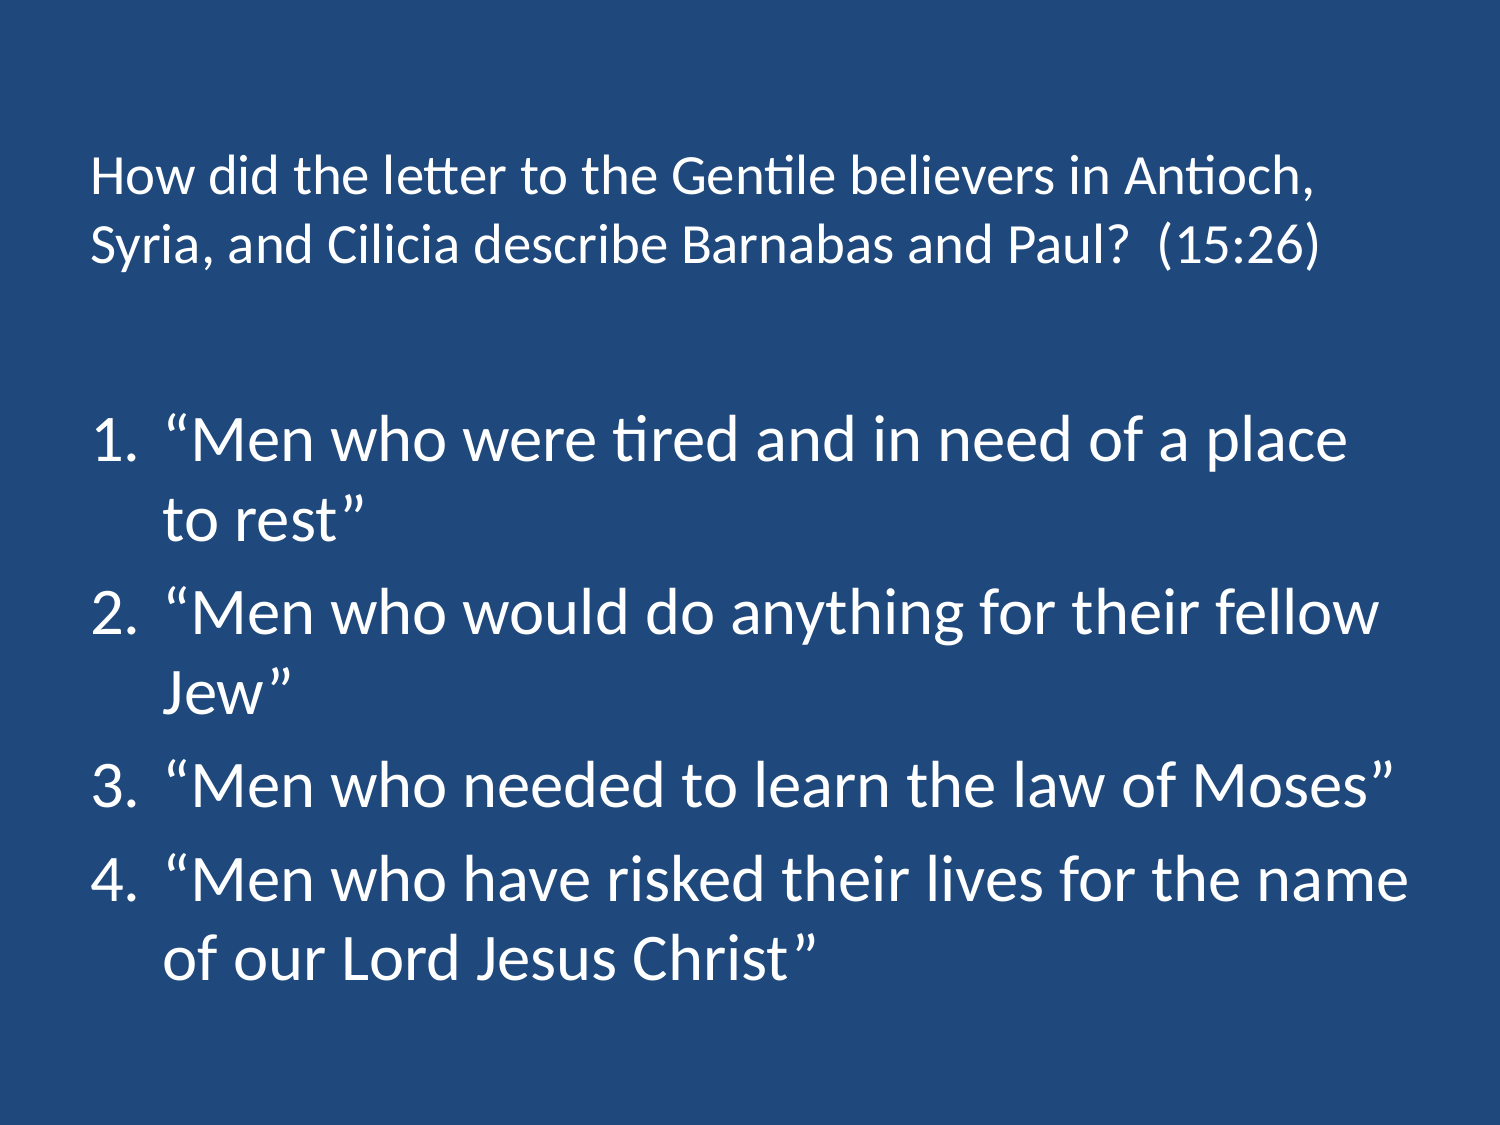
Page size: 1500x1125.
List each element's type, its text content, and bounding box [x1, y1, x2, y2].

title How did the letter to the Gentile believers in Antioch, Syria, and Cilicia describe Barnabas and Paul? (15:26) [75, 112, 1425, 300]
list “Men who were tired and in need of a place to rest” “Men who would do anything for their fellow Jew” “Men who needed to learn the law of Moses” “Men who have risked their lives for the name of our Lord Jesus Christ” [75, 387, 1425, 1075]
